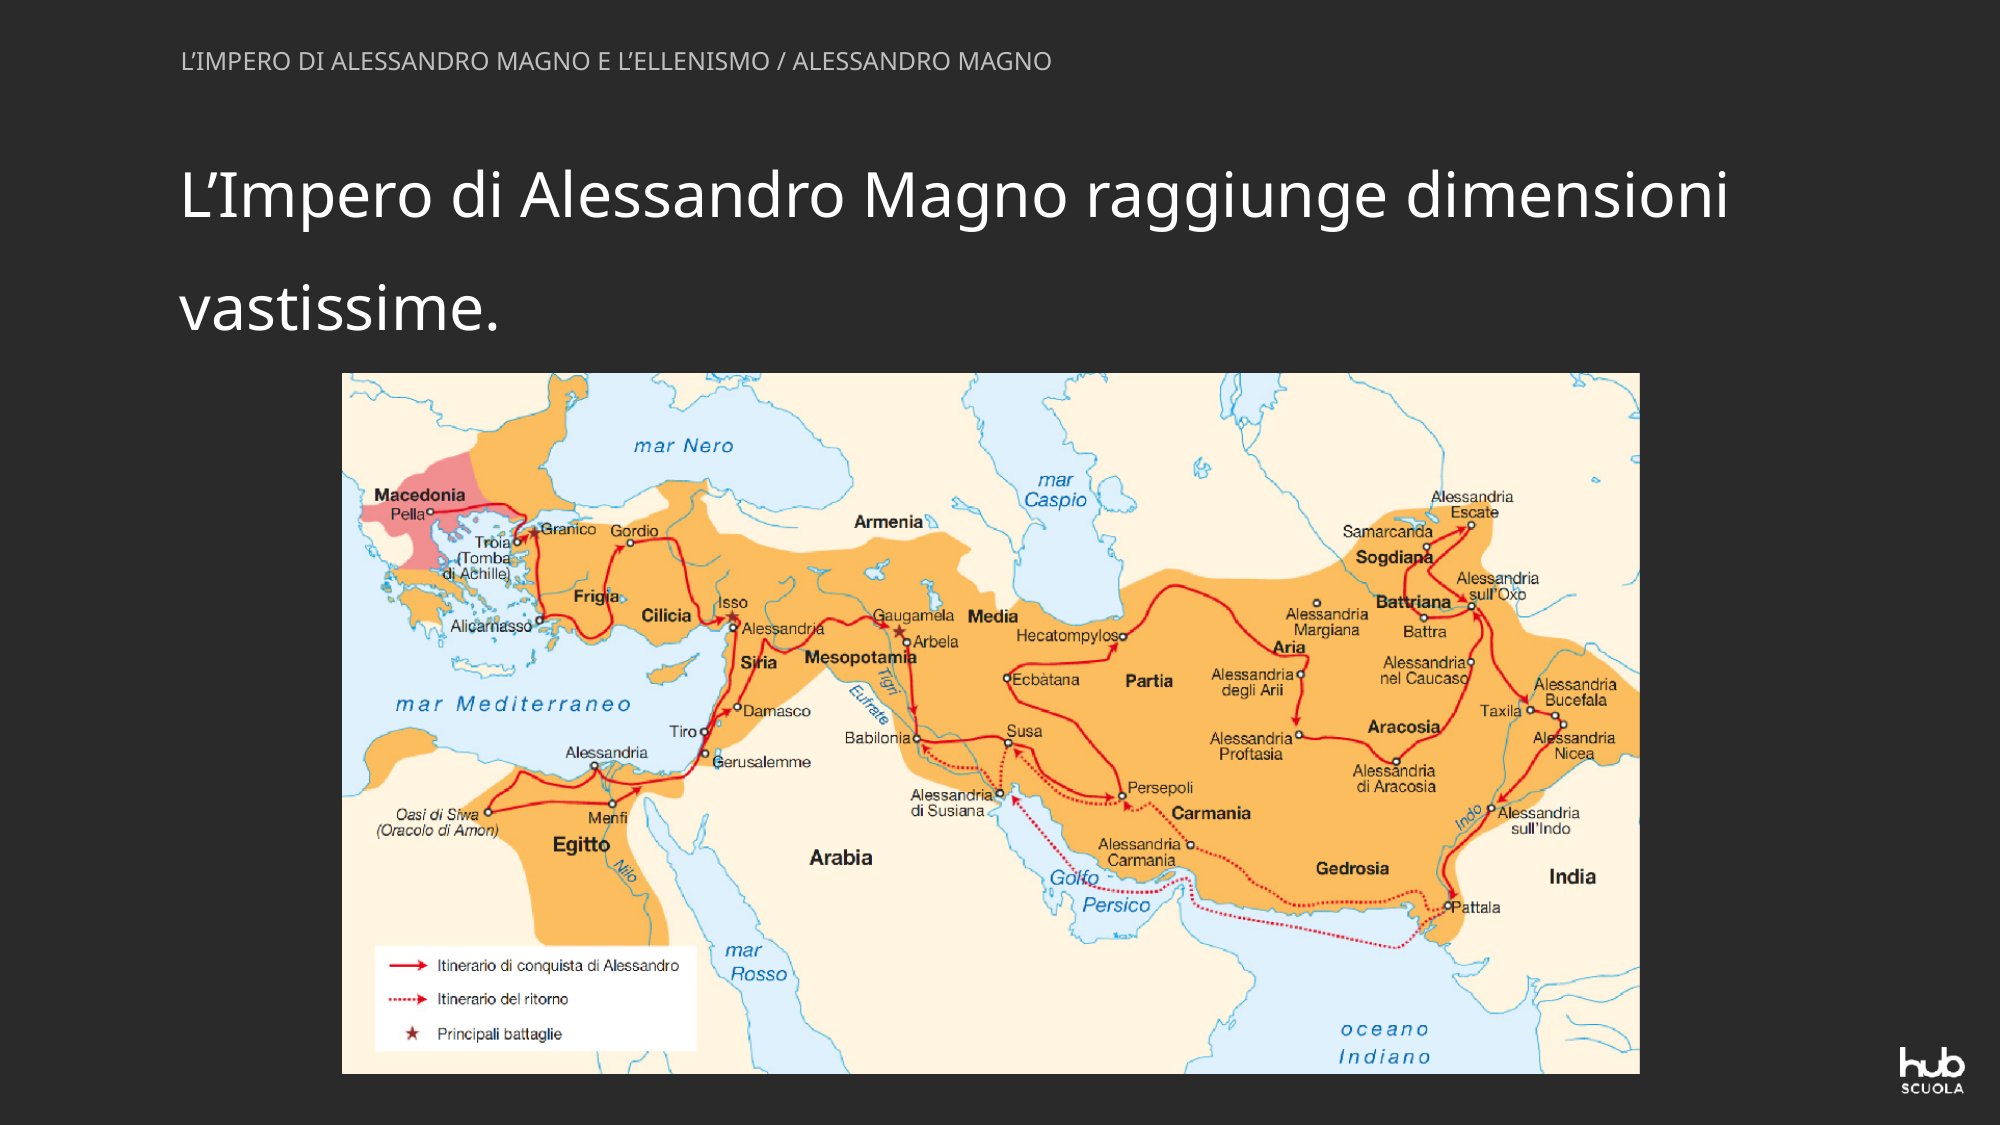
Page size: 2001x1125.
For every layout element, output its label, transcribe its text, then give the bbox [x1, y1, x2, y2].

picture [1900, 1047, 1966, 1095]
text_box L’Impero di Alessandro Magno raggiunge dimensioni vastissime. [172, 110, 1810, 351]
text_box L’IMPERO DI ALESSANDRO MAGNO E L’ELLENISMO / ALESSANDRO MAGNO [173, 38, 1319, 84]
picture [342, 373, 1640, 1074]
